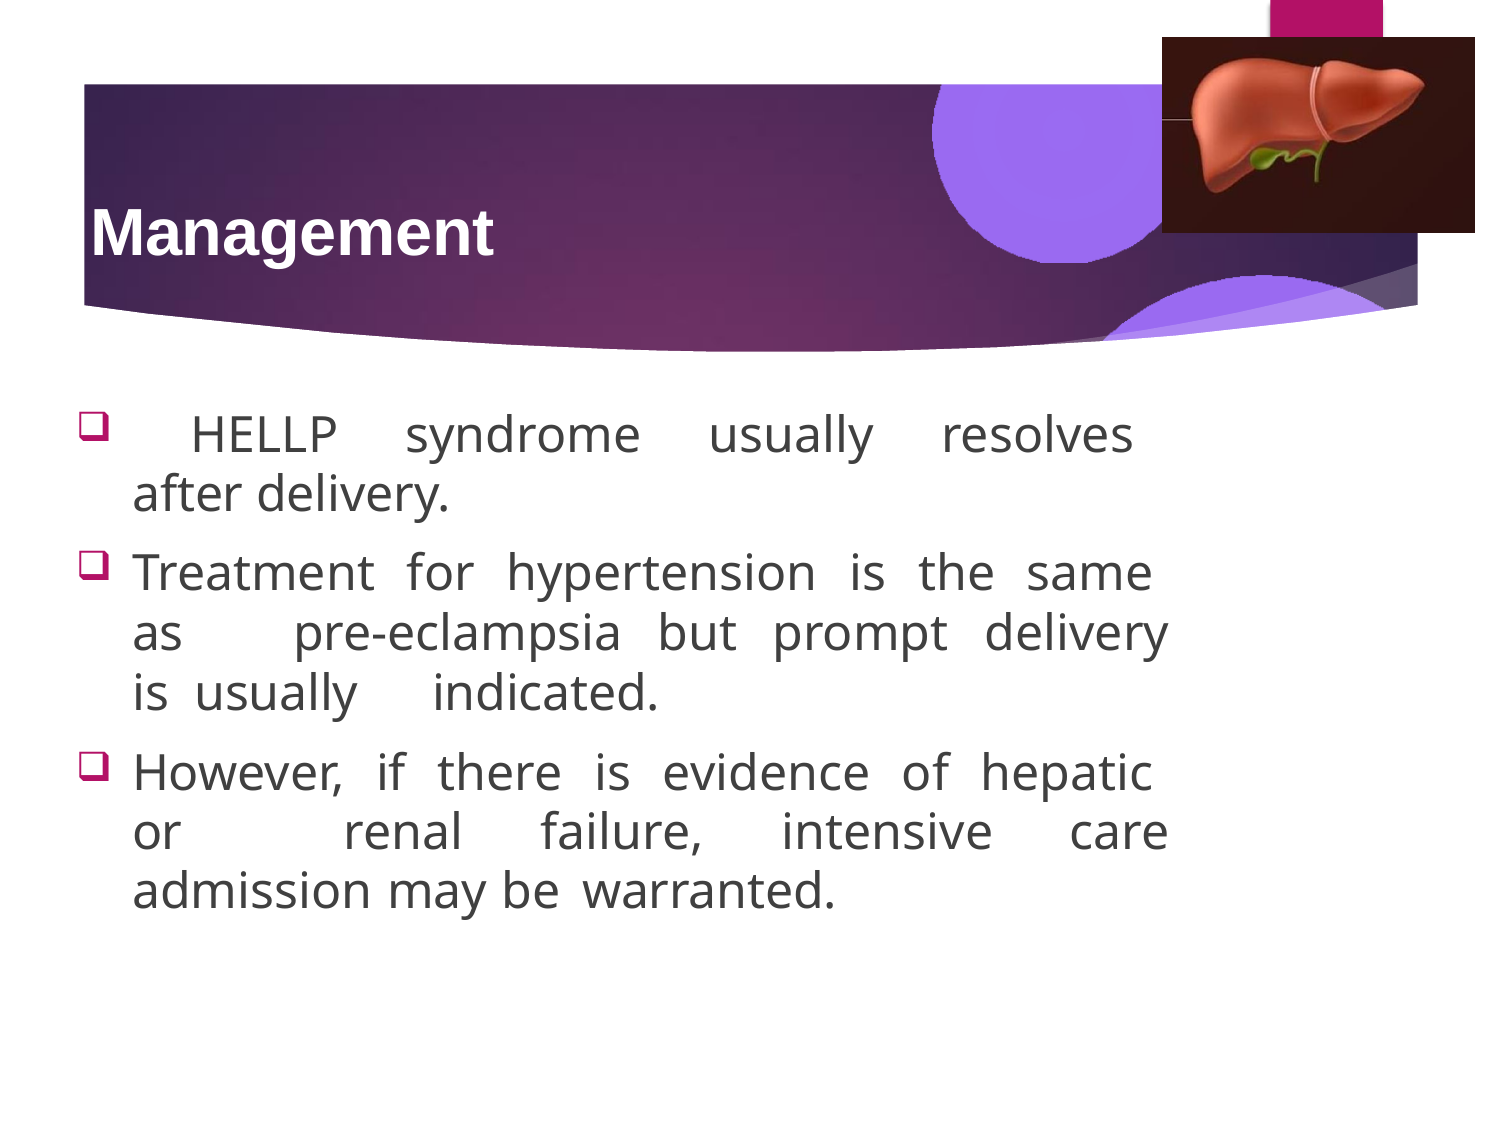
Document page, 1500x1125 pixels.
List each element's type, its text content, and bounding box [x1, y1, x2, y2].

title Management [87, 72, 1281, 377]
text_box HELLP syndrome usually resolves after delivery. Treatment for hypertension is the same as pre-eclampsia but prompt delivery is usually indicated. However, if there is evidence of hepatic or renal failure, intensive care admission may be warranted. [74, 398, 1171, 921]
picture [1162, 0, 1476, 302]
